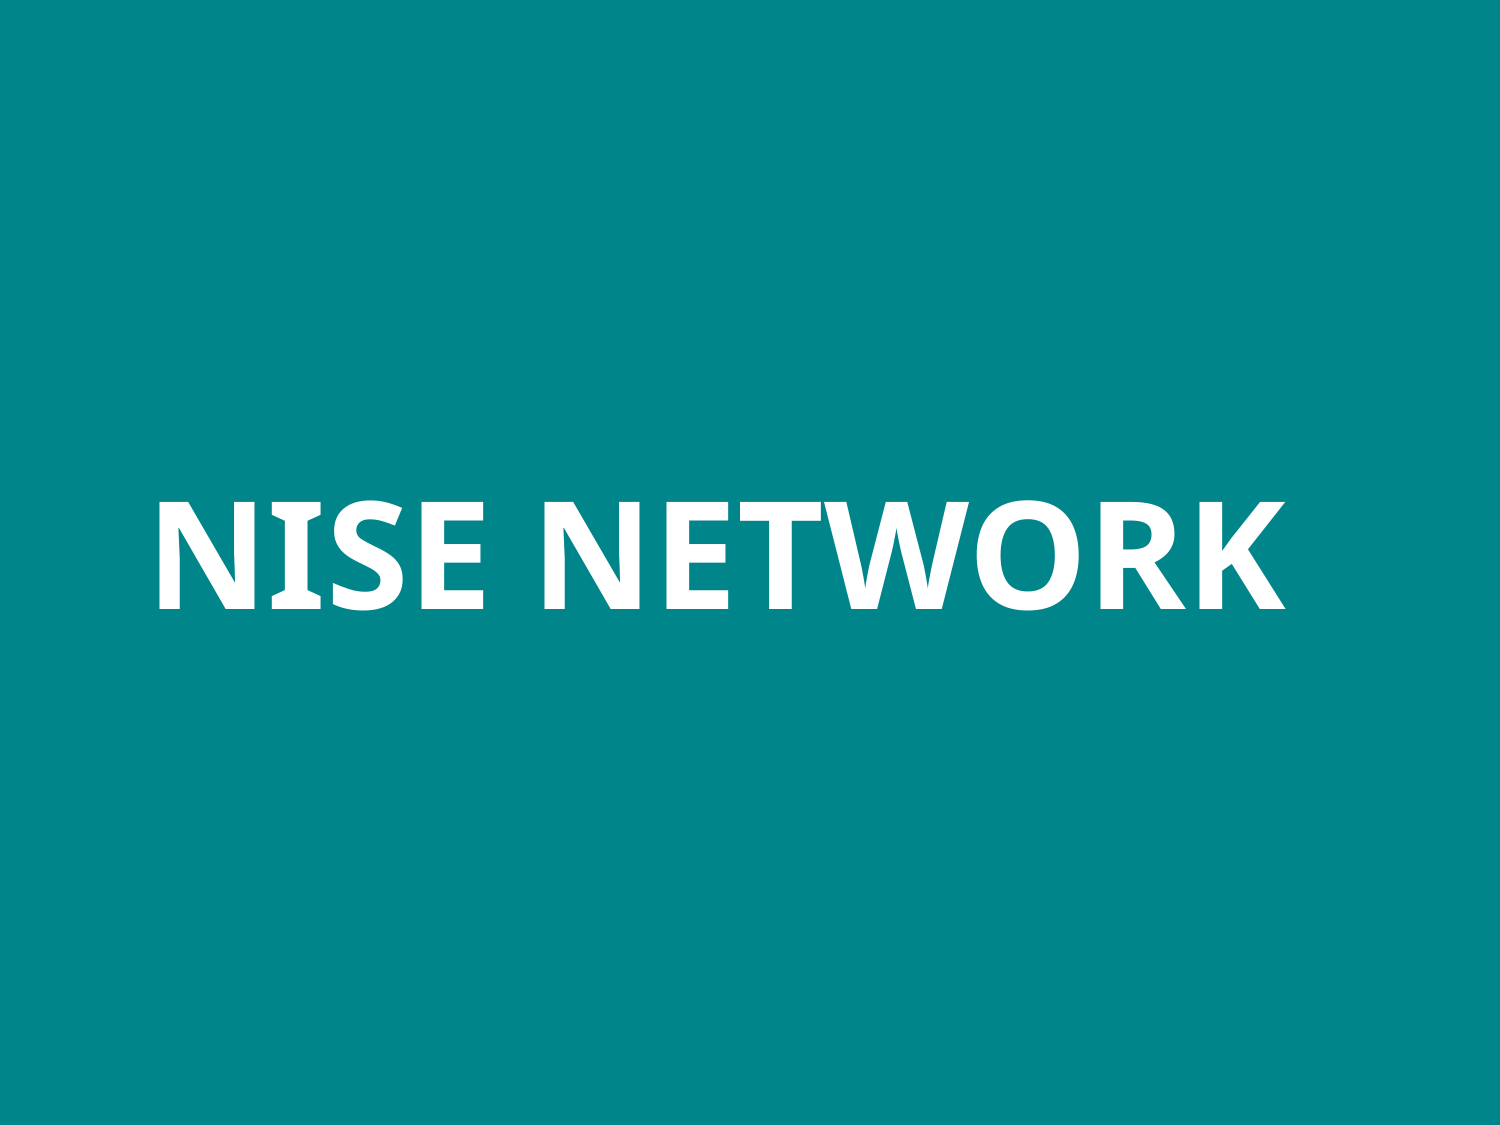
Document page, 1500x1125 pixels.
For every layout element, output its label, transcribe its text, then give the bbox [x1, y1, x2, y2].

title NISE NETWORK [98, 452, 1374, 676]
